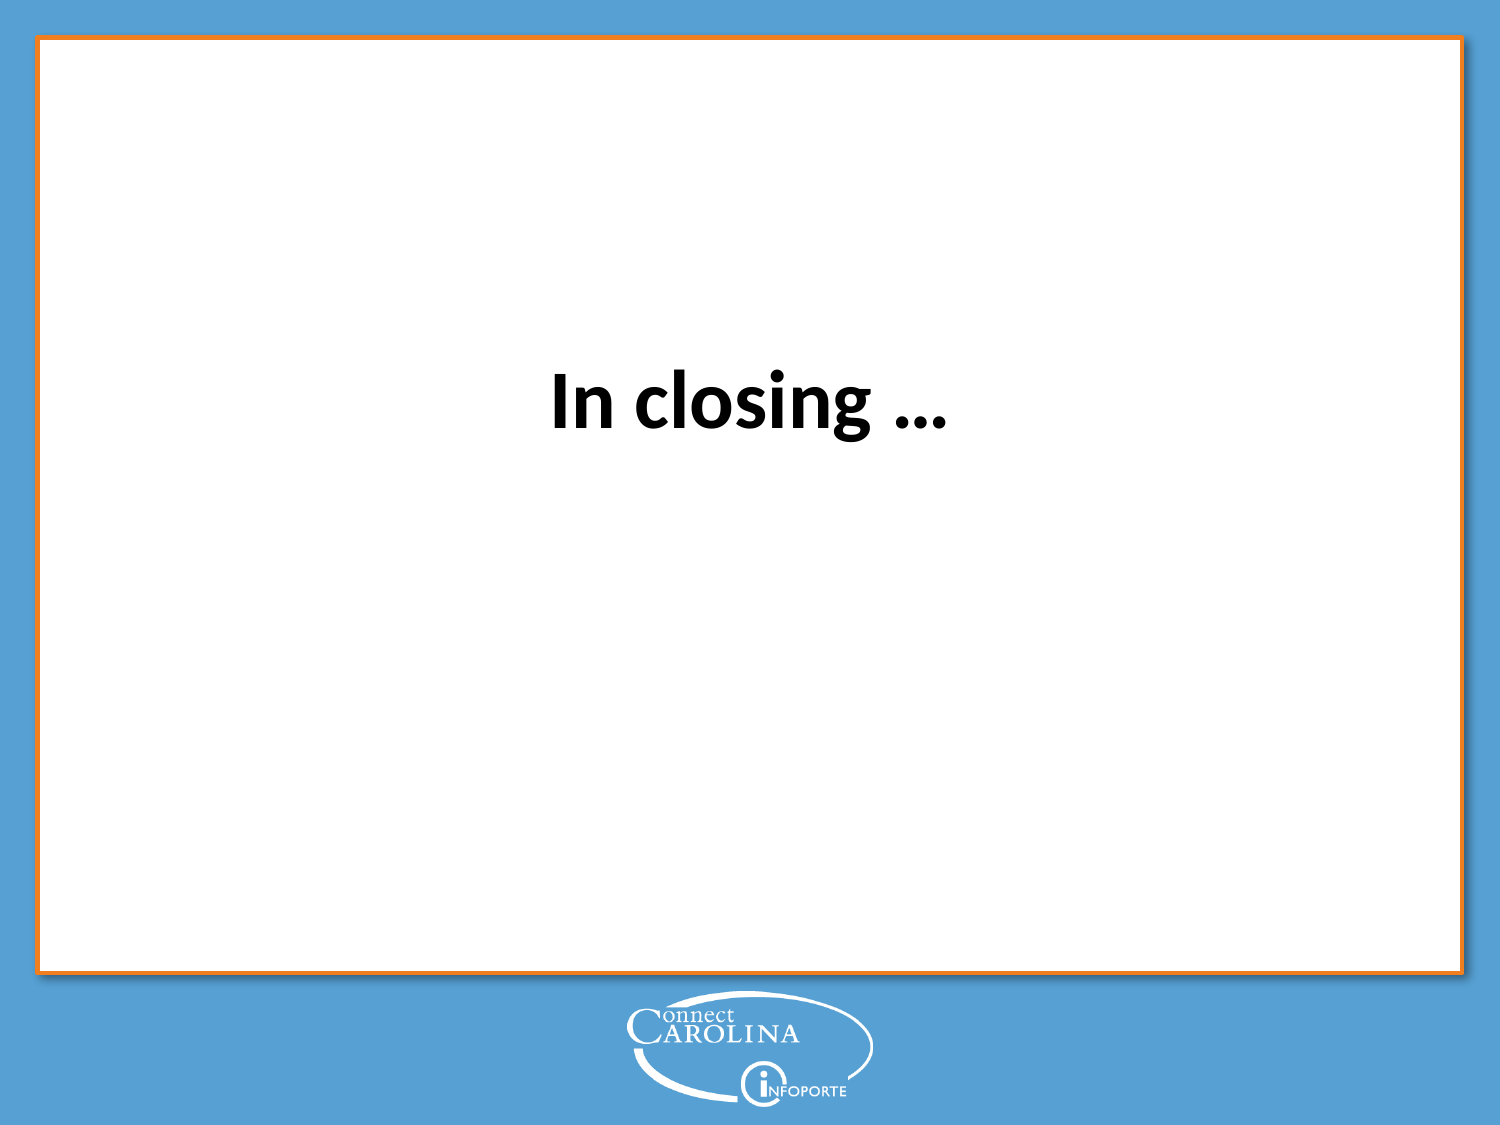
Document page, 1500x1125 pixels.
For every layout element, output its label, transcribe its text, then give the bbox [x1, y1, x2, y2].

picture [627, 991, 873, 1107]
list In closing … [300, 337, 1200, 575]
